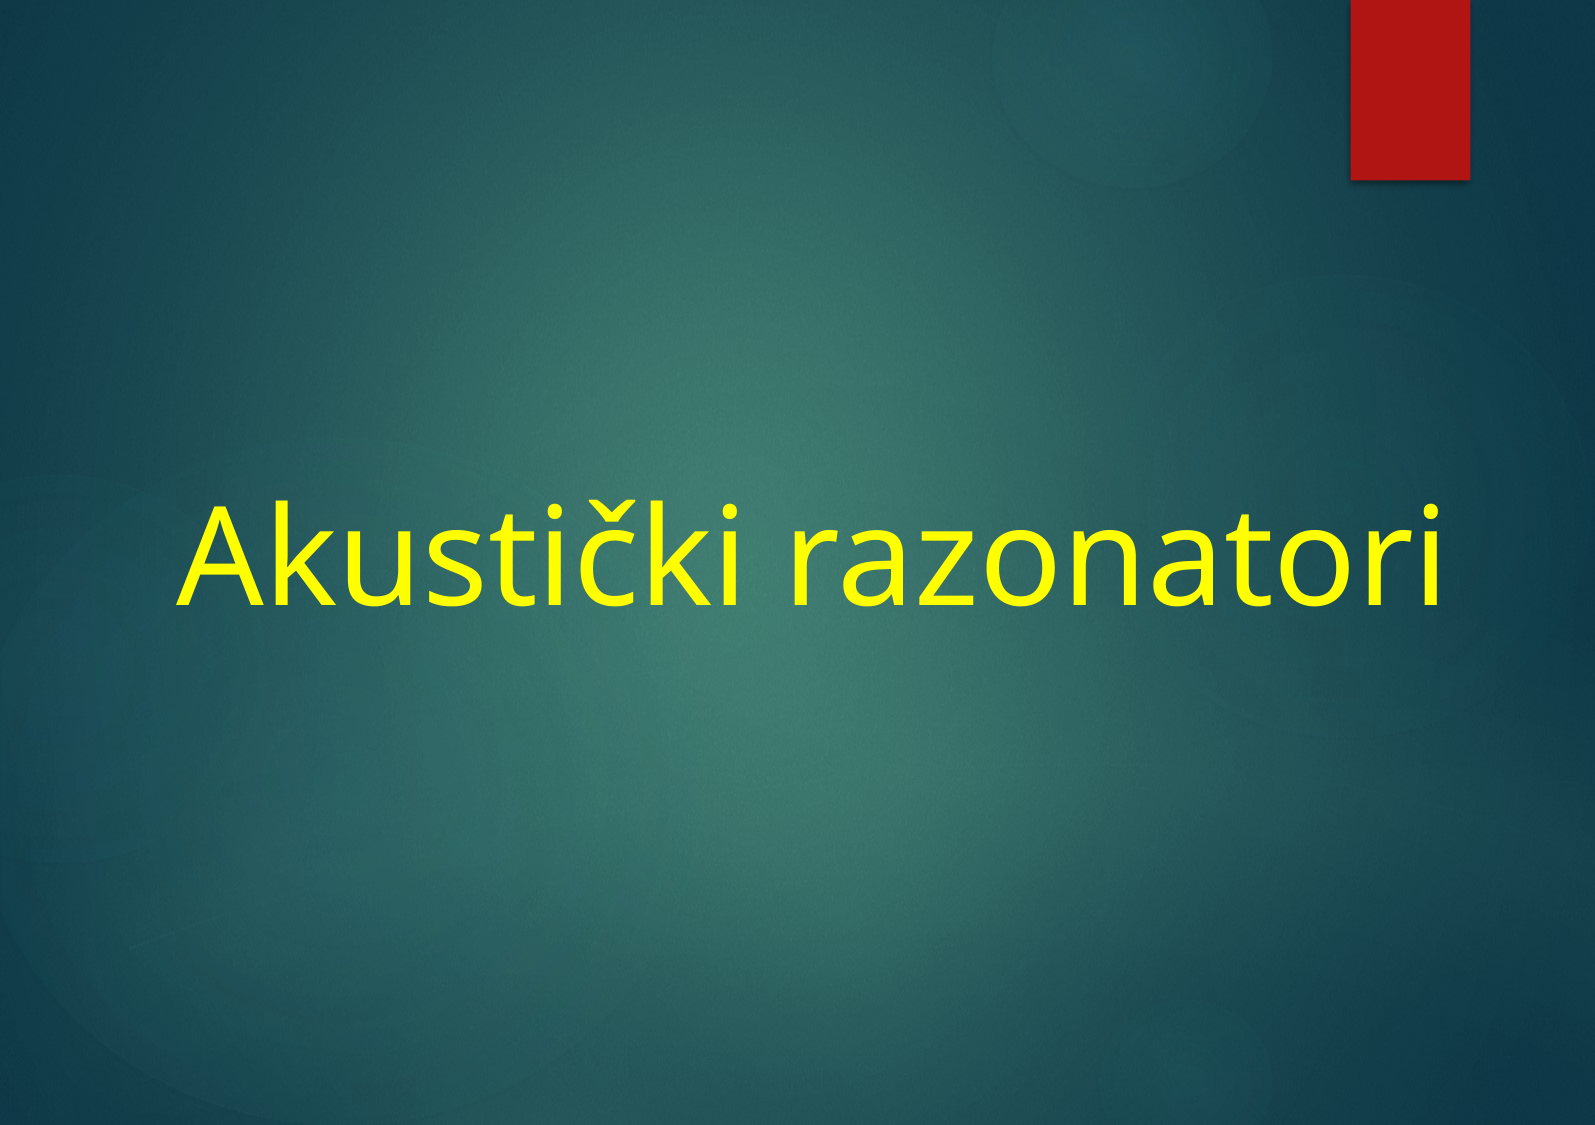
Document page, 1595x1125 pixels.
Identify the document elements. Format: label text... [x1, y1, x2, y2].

picture [0, 0, 1595, 1125]
text_box Akustički razonatori [135, 302, 1492, 799]
